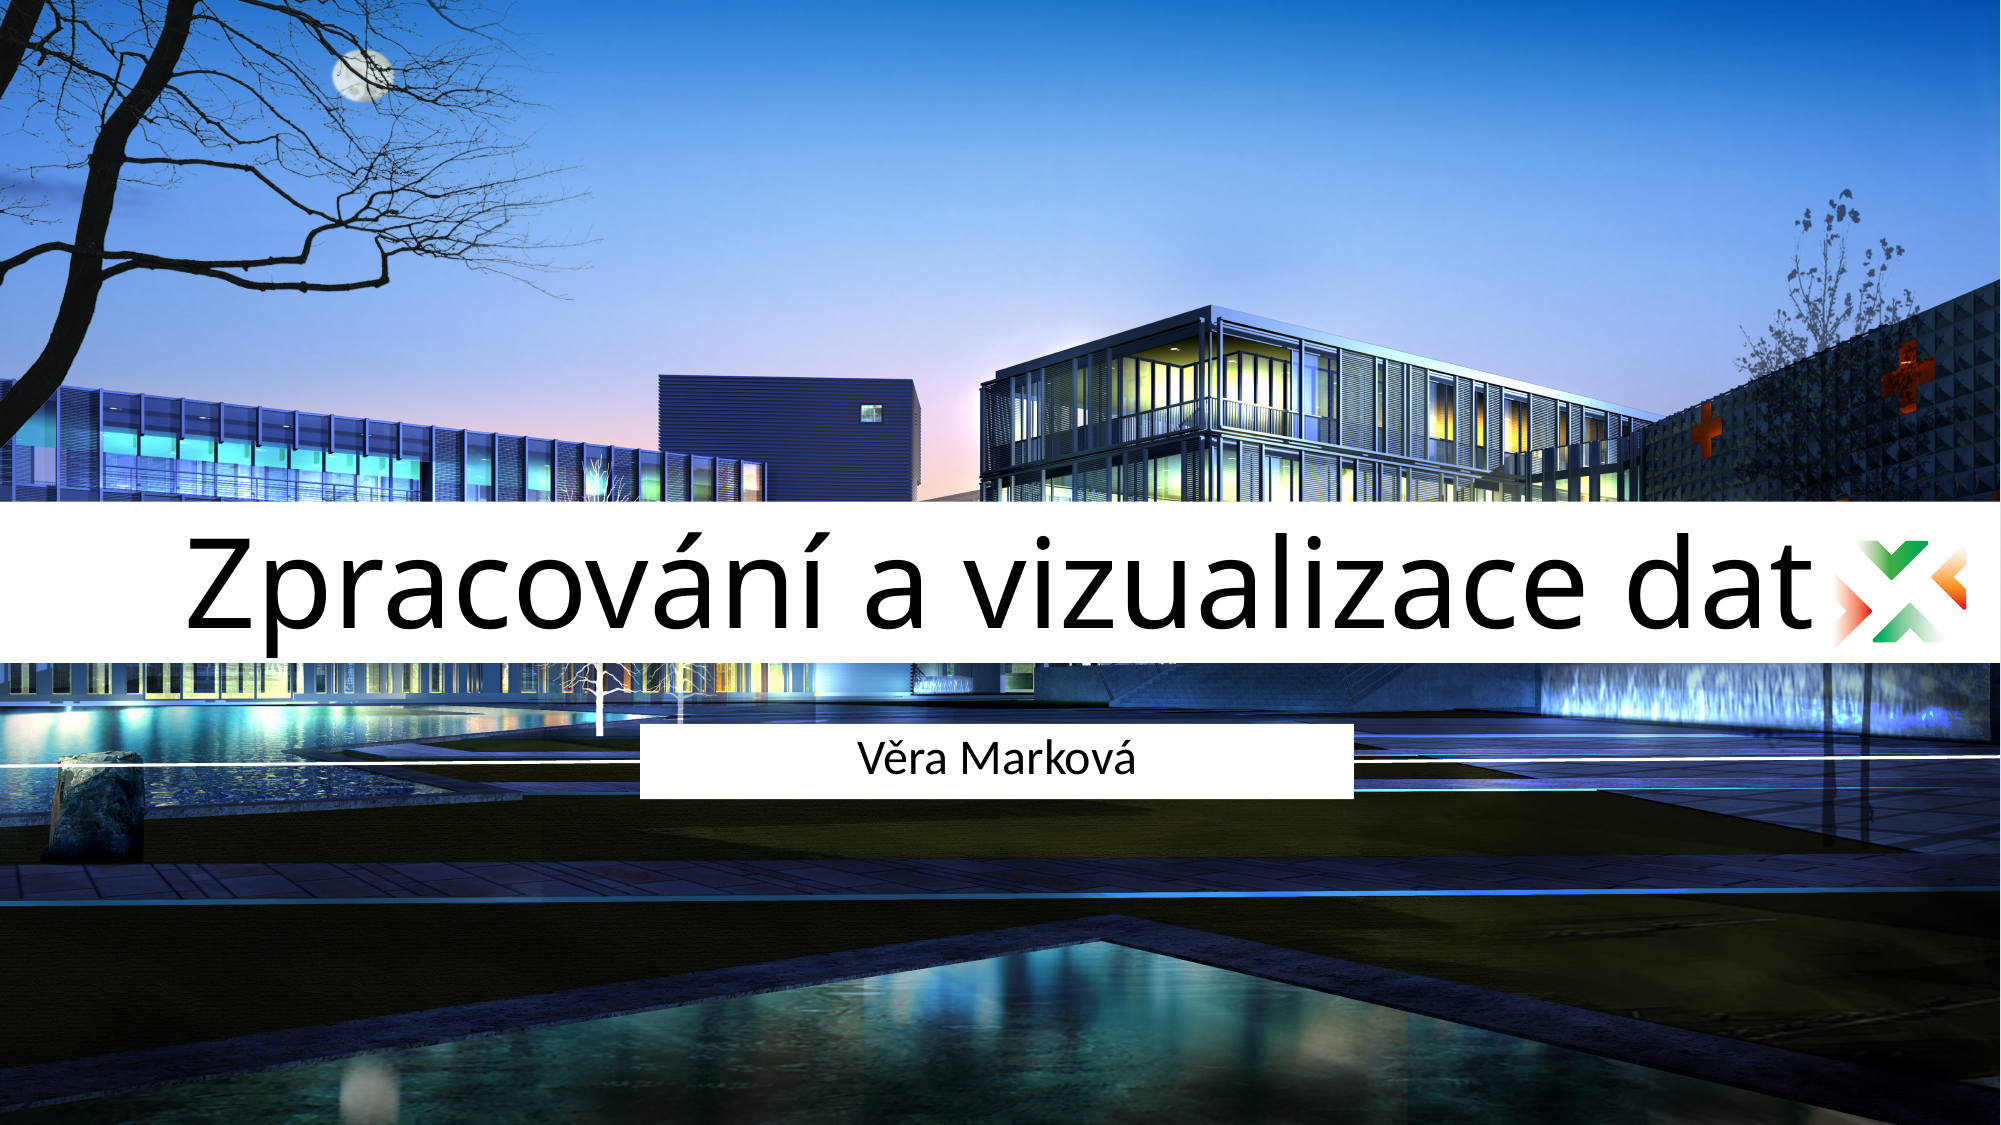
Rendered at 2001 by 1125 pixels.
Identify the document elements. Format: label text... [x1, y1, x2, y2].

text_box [0, 761, 640, 767]
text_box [1353, 756, 2000, 762]
subtitle Věra Marková [640, 723, 1354, 800]
picture [0, 0, 2001, 1125]
picture [1810, 540, 1984, 651]
title Zpracování a vizualizace dat [0, 501, 2000, 663]
